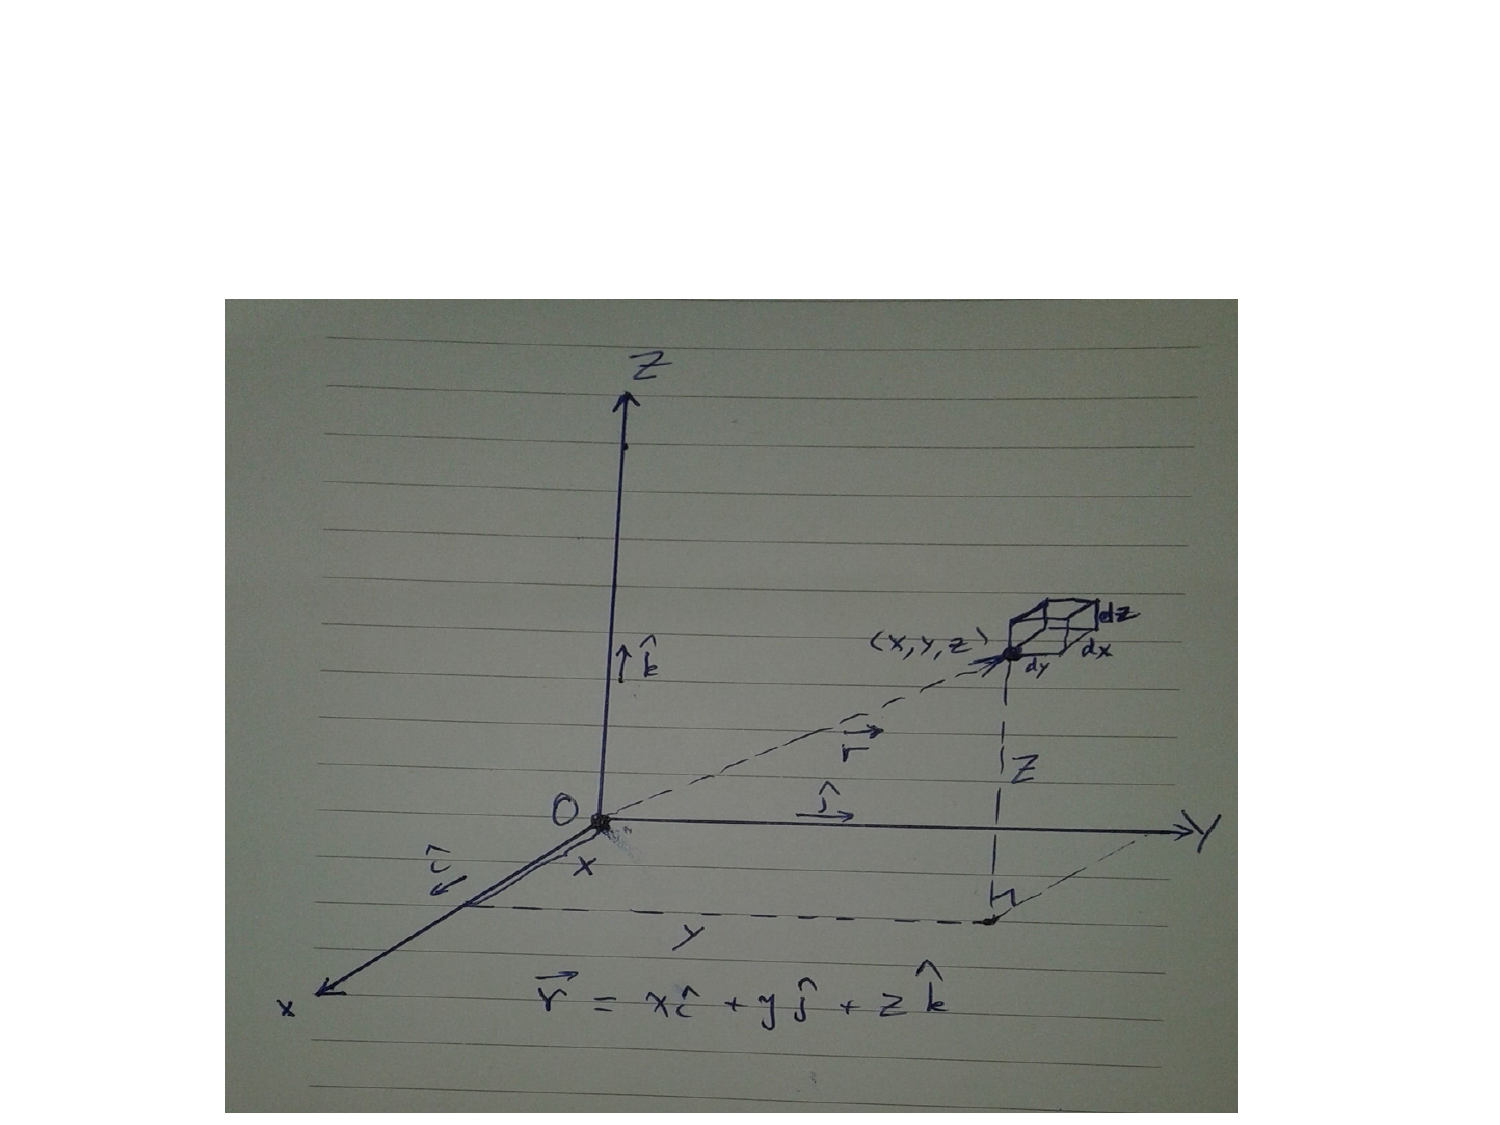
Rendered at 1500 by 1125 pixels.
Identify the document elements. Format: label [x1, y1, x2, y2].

list [224, 299, 1238, 1113]
